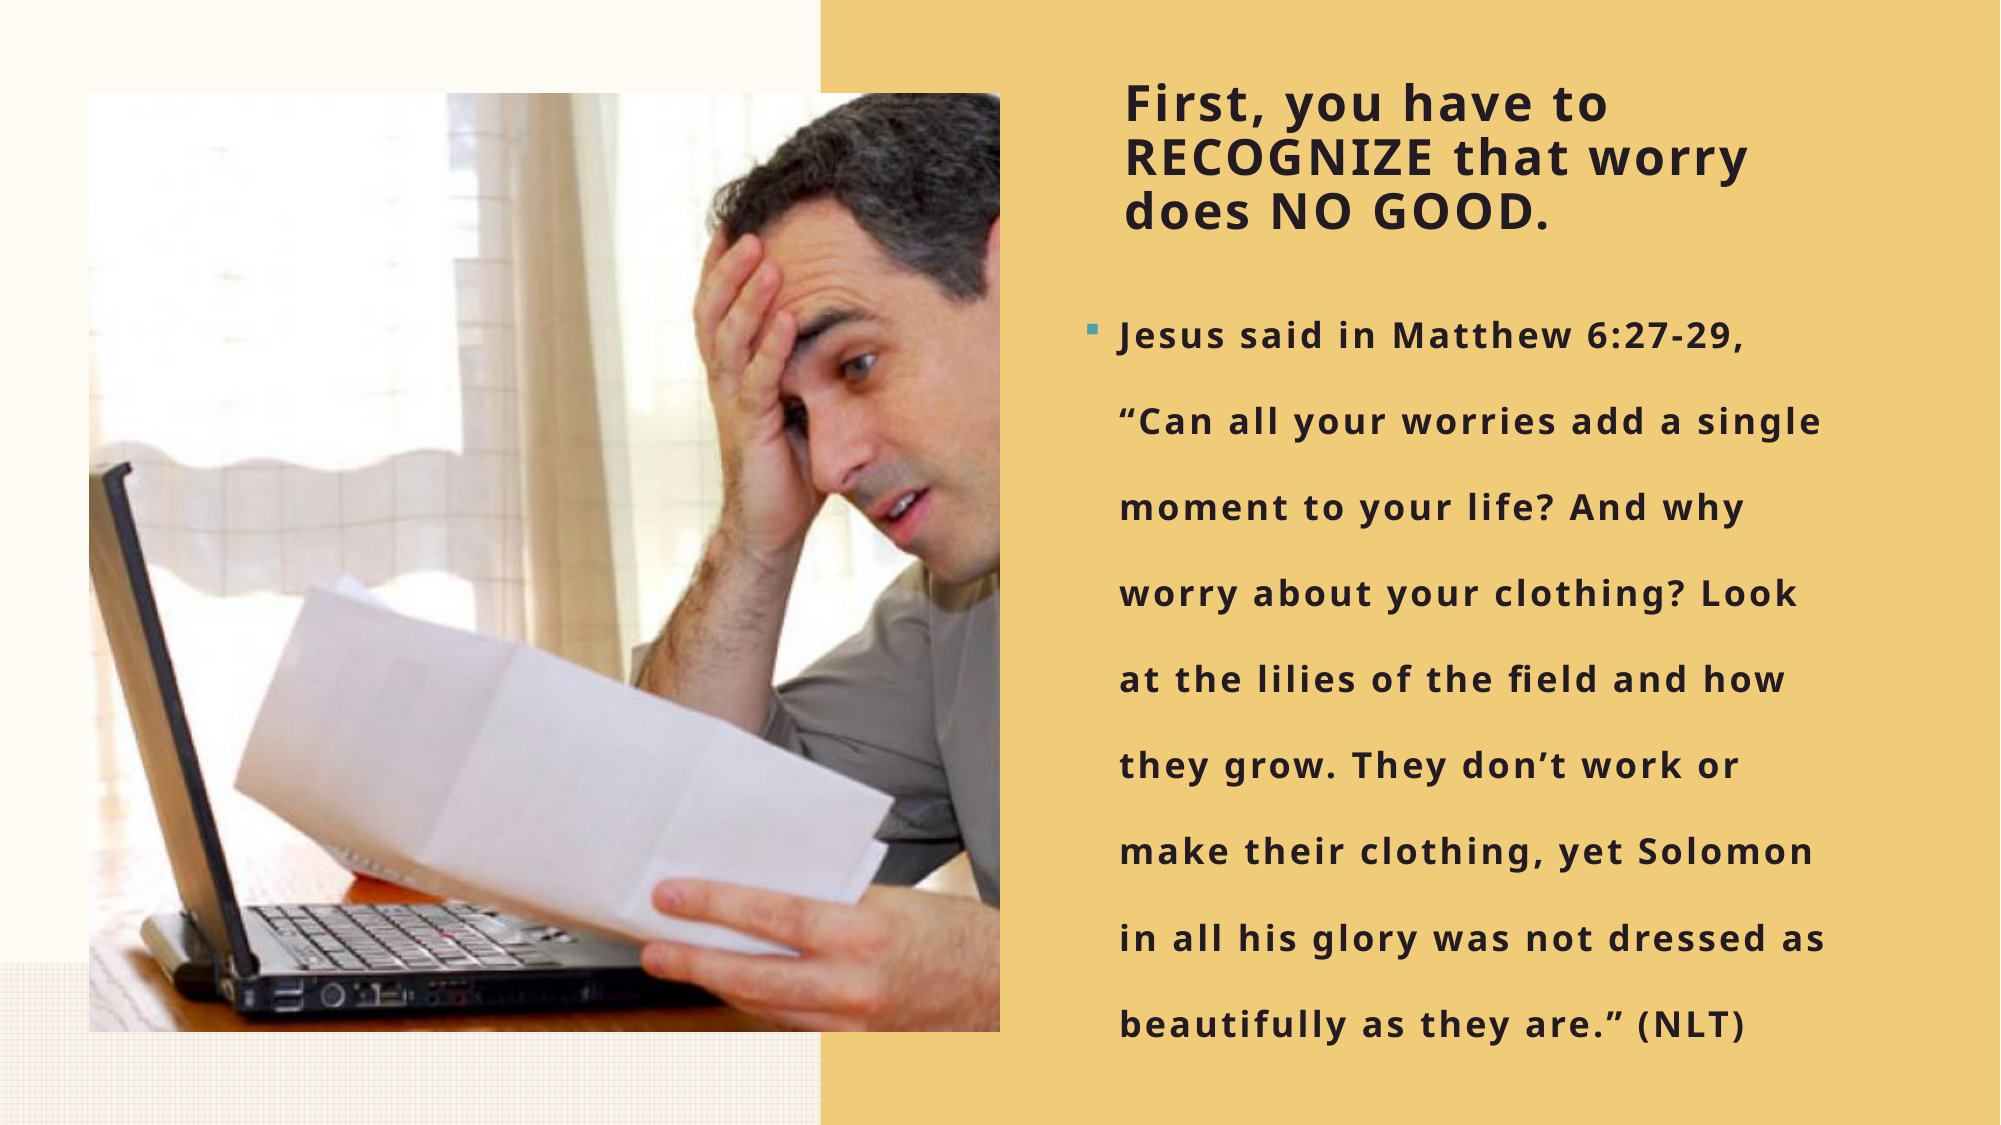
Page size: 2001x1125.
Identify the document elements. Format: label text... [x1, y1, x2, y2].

picture [89, 93, 1000, 1032]
title First, you have to RECOGNIZE that worry does NO GOOD. [1109, 111, 1896, 208]
list Jesus said in Matthew 6:27-29, “Can all your worries add a single moment to your life? And why worry about your clothing? Look at the lilies of the field and how they grow. They don’t work or make their clothing, yet Solomon in all his glory was not dressed as beautifully as they are.” (NLT) [1069, 261, 1856, 1068]
